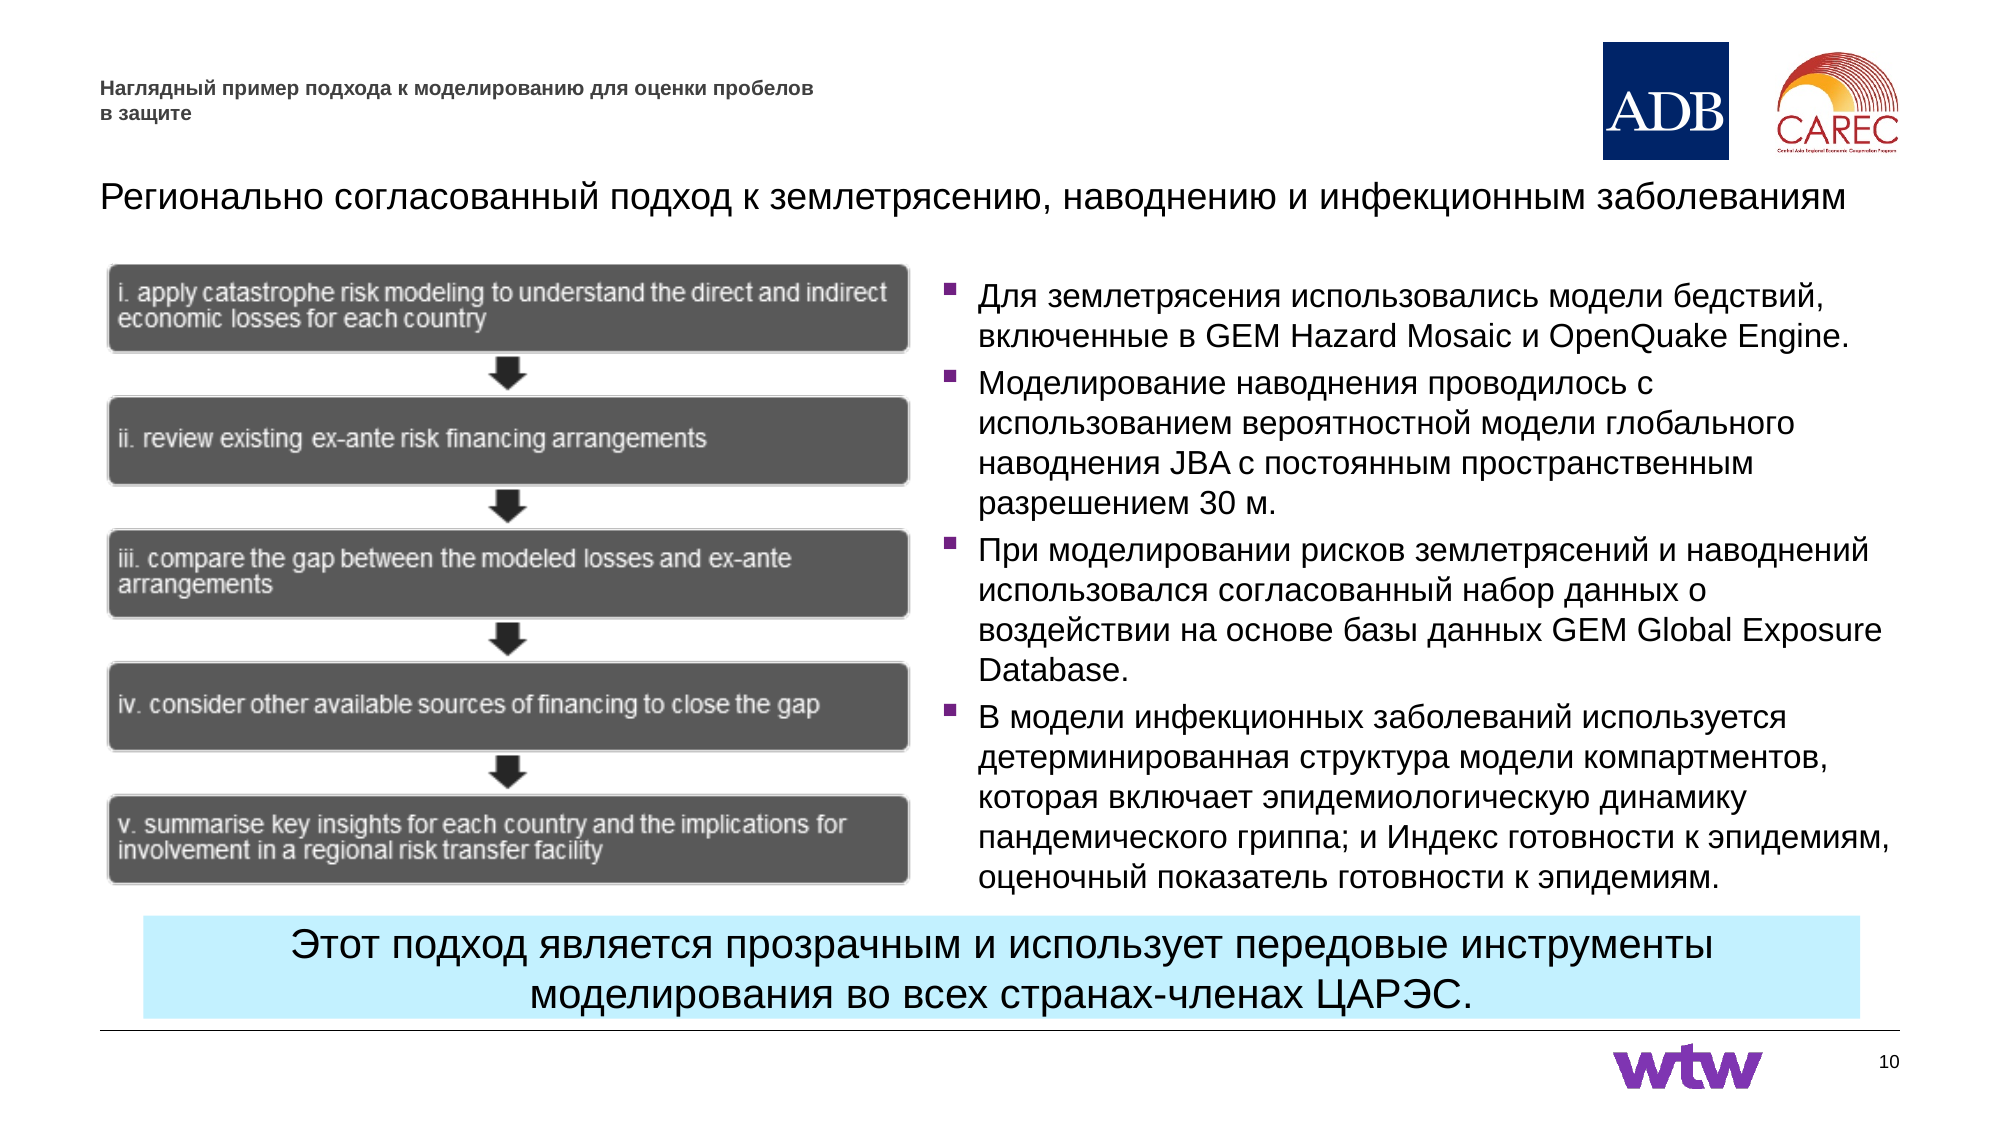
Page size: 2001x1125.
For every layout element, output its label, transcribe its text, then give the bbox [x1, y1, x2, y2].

picture [1775, 126, 1900, 159]
slide_number 10 [1816, 1050, 1900, 1073]
text_box Этот подход является прозрачным и использует передовые инструменты моделирования во всех странах-членах ЦАРЭС. [143, 915, 1861, 1019]
picture [1603, 1034, 1772, 1098]
picture [1603, 126, 1729, 160]
picture [1775, 40, 1900, 75]
picture [1603, 42, 1729, 75]
picture [0, 263, 1016, 887]
text_box Для землетрясения использовались модели бедствий, включенные в GEM Hazard Mosaic и OpenQuake Engine. Моделирование наводнения проводилось с использованием вероятностной модели глобального наводнения JBA с постоянным пространственным разрешением 30 м. При моделировании рисков землетрясений и наводнений использовался согласованный набор данных о воздействии на основе базы данных GEM Global Exposure Database. В модели инфекционных заболеваний используется детерминированная структура модели компартментов, которая включает эпидемиологическую динамику пандемического гриппа; и Индекс готовности к эпидемиям, оценочный показатель готовности к эпидемиям. [940, 274, 1900, 904]
title Наглядный пример подхода к моделированию для оценки пробелов в защите [99, 75, 1900, 126]
list Регионально согласованный подход к землетрясению, наводнению и инфекционным заболеваниям [99, 171, 1900, 218]
